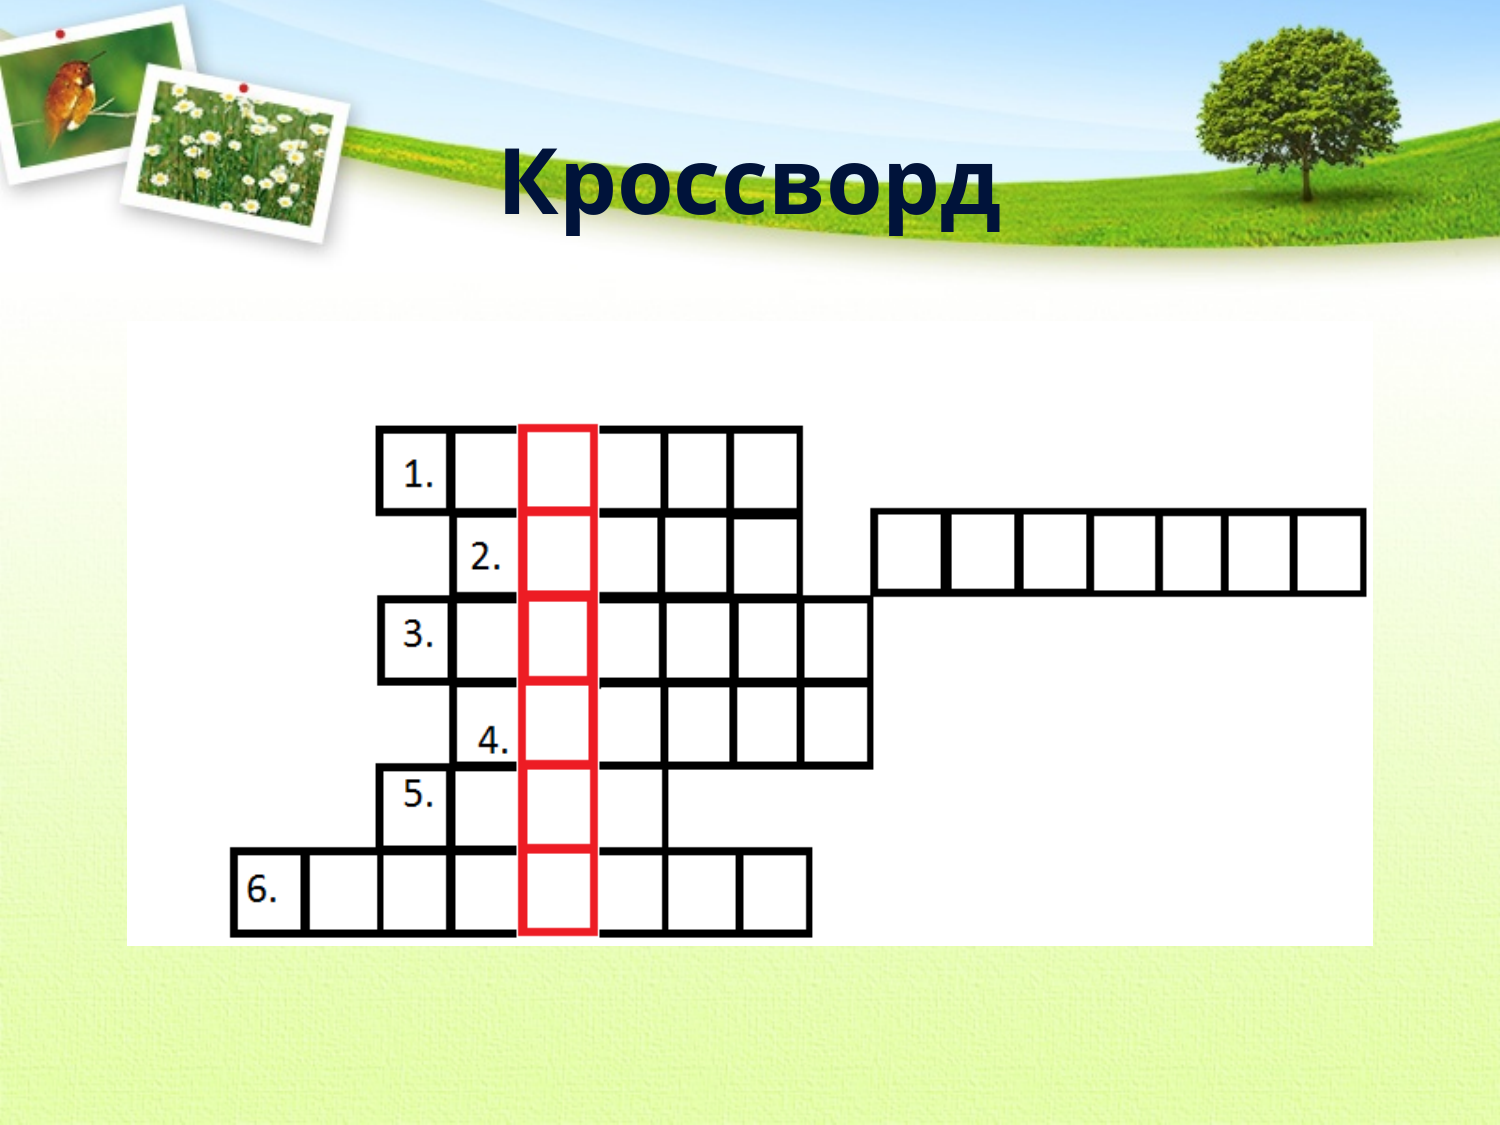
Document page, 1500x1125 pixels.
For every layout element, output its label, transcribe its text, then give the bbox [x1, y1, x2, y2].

title Кроссворд [75, 45, 1425, 233]
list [127, 321, 1373, 947]
picture [0, 0, 1500, 1125]
